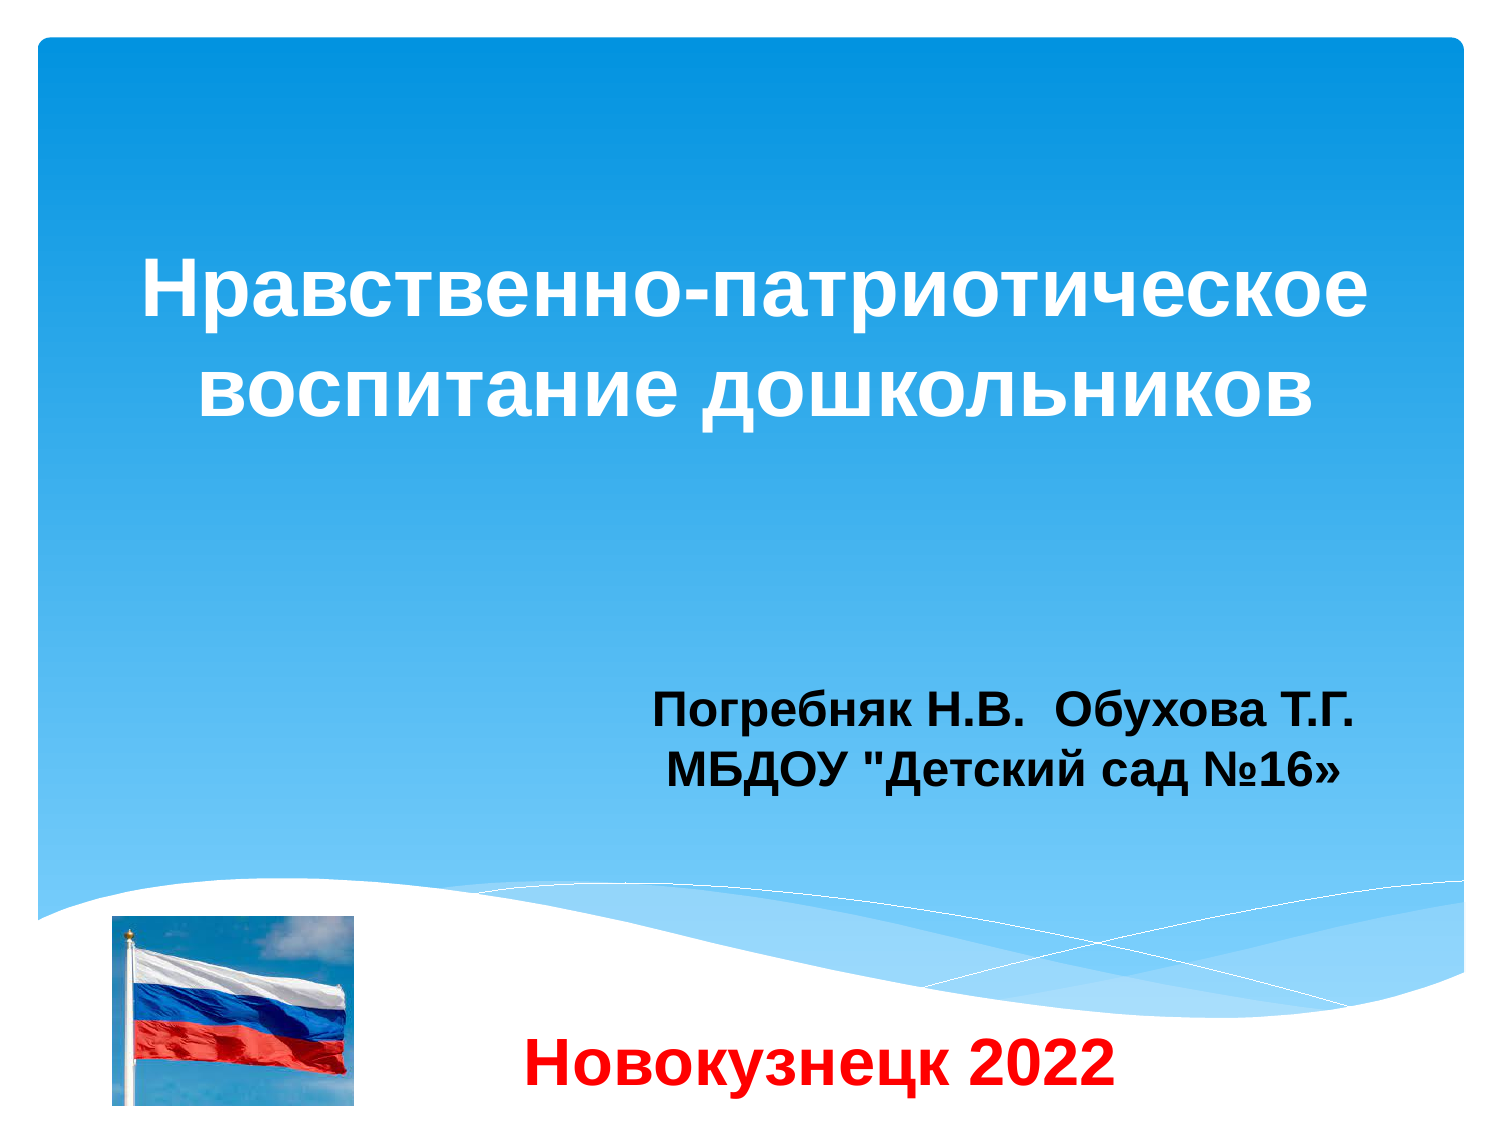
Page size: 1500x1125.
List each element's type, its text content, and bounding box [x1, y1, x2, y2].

picture [111, 934, 121, 943]
picture [252, 916, 354, 965]
text_box Погребняк Н.В. Обухова Т.Г. МБДОУ "Детский сад №16» [560, 668, 1447, 849]
picture [111, 916, 122, 921]
picture [111, 929, 354, 1107]
title Нравственно-патриотическое воспитание дошкольников [76, 149, 1436, 442]
picture [164, 931, 188, 938]
subtitle Новокузнецк 2022 [383, 1011, 1258, 1109]
